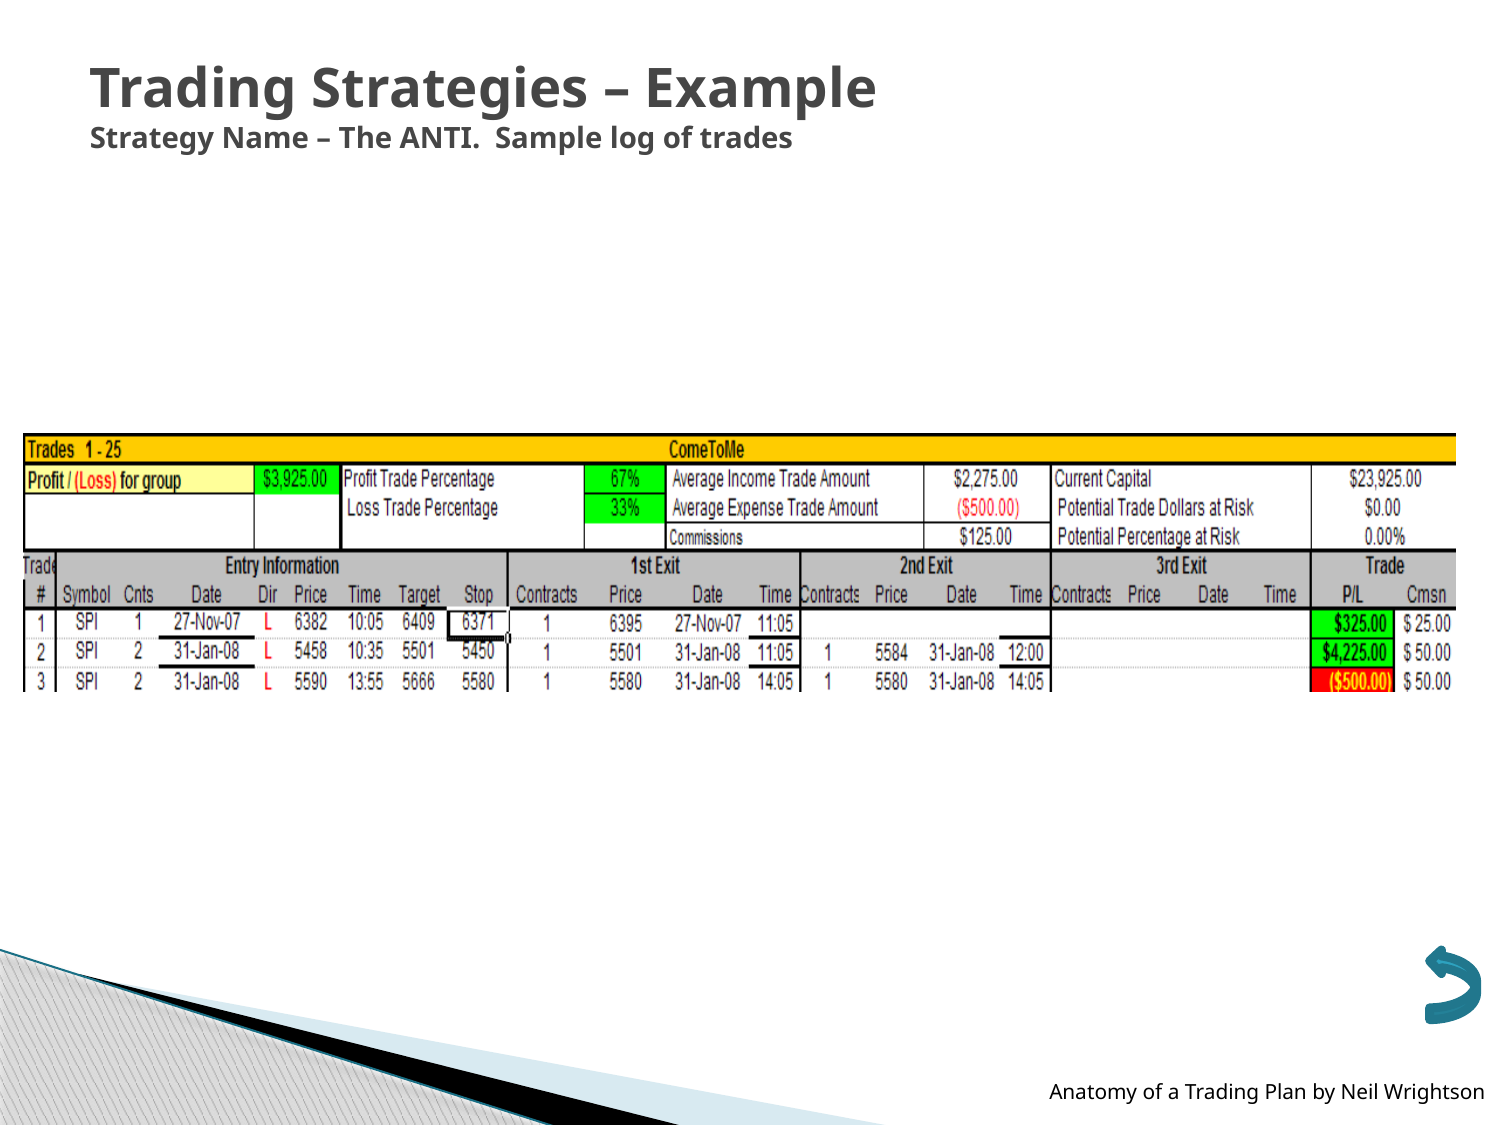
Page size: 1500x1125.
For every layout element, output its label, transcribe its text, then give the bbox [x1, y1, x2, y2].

title Trading Strategies – Example Strategy Name – The ANTI. Sample log of trades [75, 45, 1425, 233]
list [23, 433, 1456, 692]
text_box [1425, 945, 1482, 1025]
footer Anatomy of a Trading Plan by Neil Wrightson [718, 1051, 1500, 1112]
